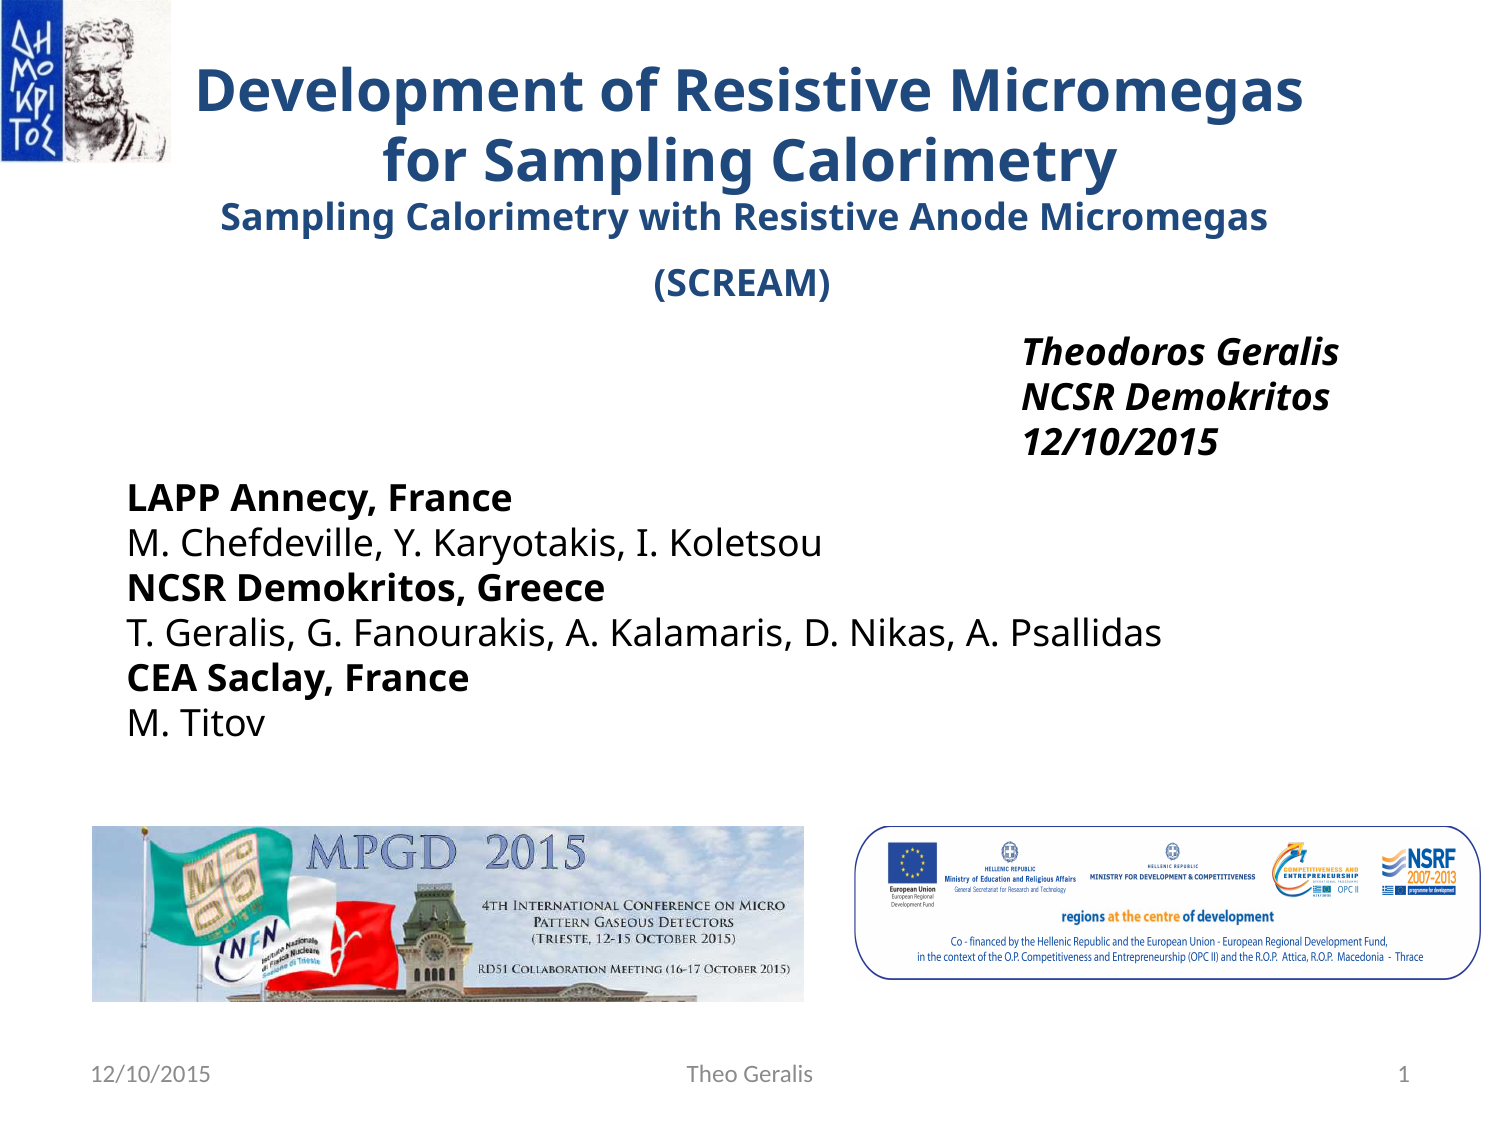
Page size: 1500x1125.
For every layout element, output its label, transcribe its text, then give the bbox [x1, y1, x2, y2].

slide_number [75, 1042, 425, 1103]
text_box LAPP Annecy, France M. Chefdeville, Y. Karyotakis, I. Koletsou NCSR Demokritos, Greece T. Geralis, G. Fanourakis, A. Kalamaris, D. Nikas, A. Psallidas CEA Saclay, France M. Titov [111, 466, 1179, 752]
text_box Development of Resistive Micromegas for Sampling Calorimetry Sampling Calorimetry with Resistive Anode Micromegas (SCREAM) [0, 45, 1500, 316]
footer Theo Geralis [512, 1042, 988, 1103]
picture [92, 826, 804, 1002]
text_box Theodoros Geralis NCSR Demokritos 12/10/2015 [1006, 320, 1435, 471]
picture [854, 826, 1482, 981]
picture [0, 0, 171, 163]
slide_number 1 [1074, 1042, 1425, 1103]
